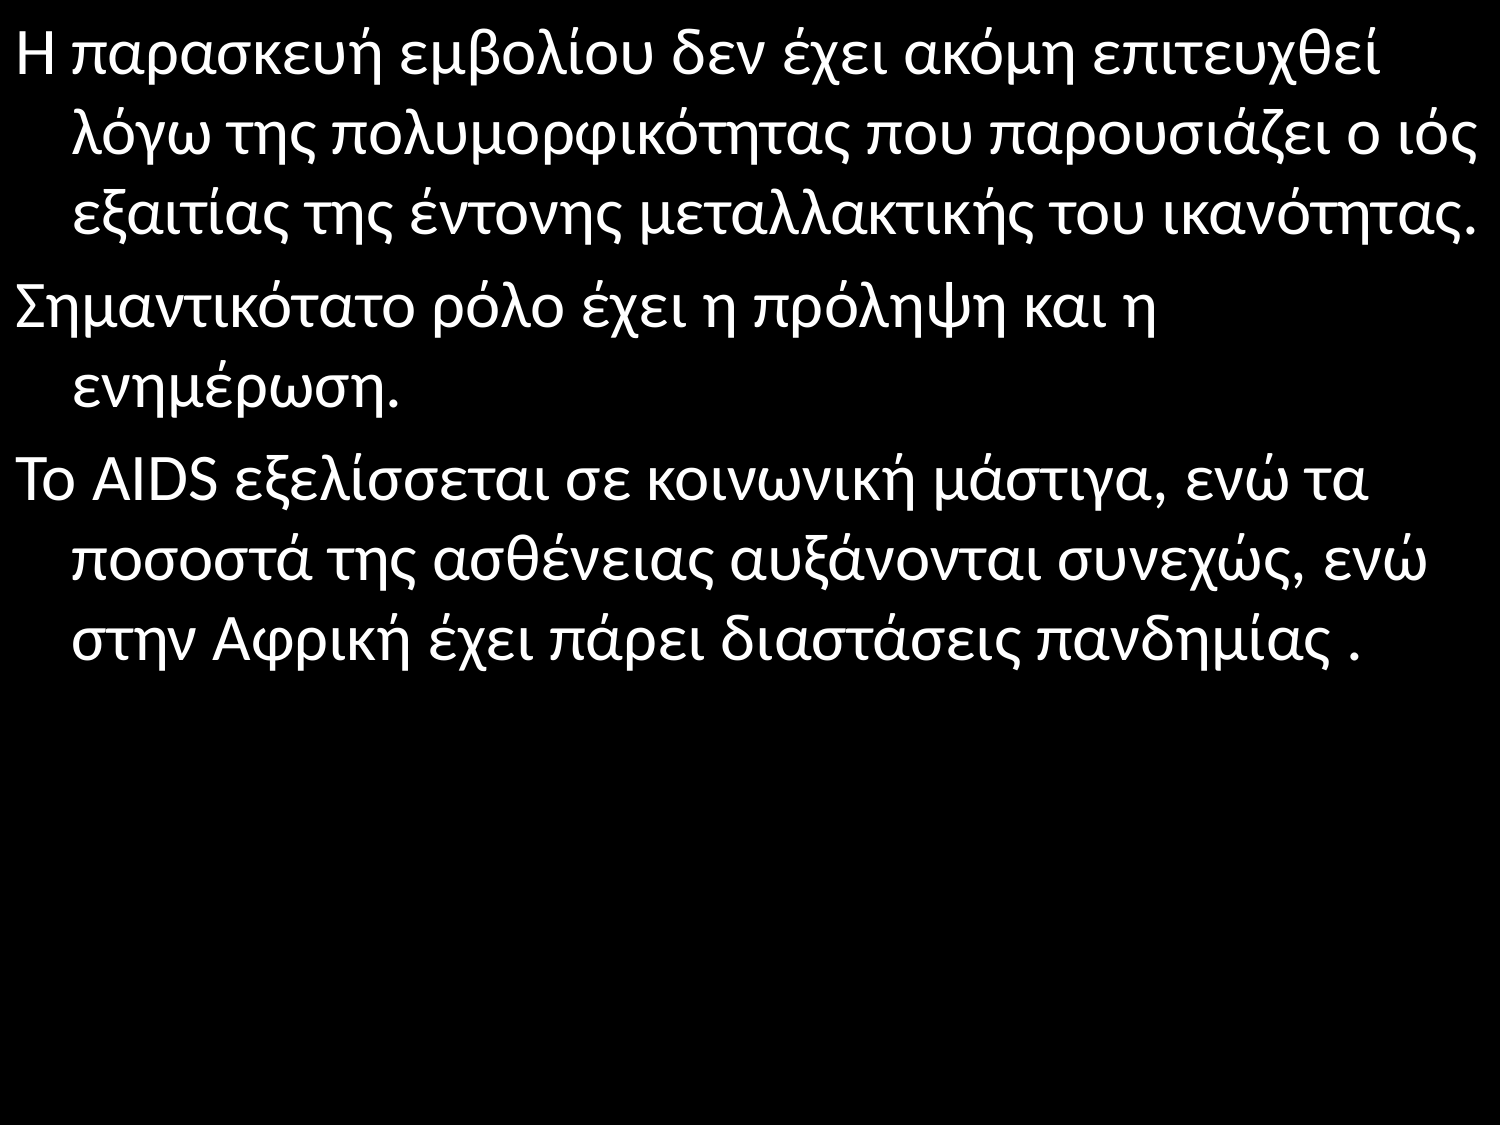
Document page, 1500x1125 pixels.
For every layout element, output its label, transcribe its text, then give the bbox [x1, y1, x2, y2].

list Η παρασκευή εμβολίου δεν έχει ακόμη επιτευχθεί λόγω της πολυμορφικότητας που παρουσιάζει ο ιός εξαιτίας της έντονης μεταλλακτικής του ικανότητας. Σημαντικότατο ρόλο έχει η πρόληψη και η ενημέρωση. Το AIDS εξελίσσεται σε κοινωνική μάστιγα, ενώ τα ποσοστά της ασθένειας αυξάνονται συνεχώς, ενώ στην Αφρική έχει πάρει διαστάσεις πανδημίας . [0, 0, 1500, 1125]
